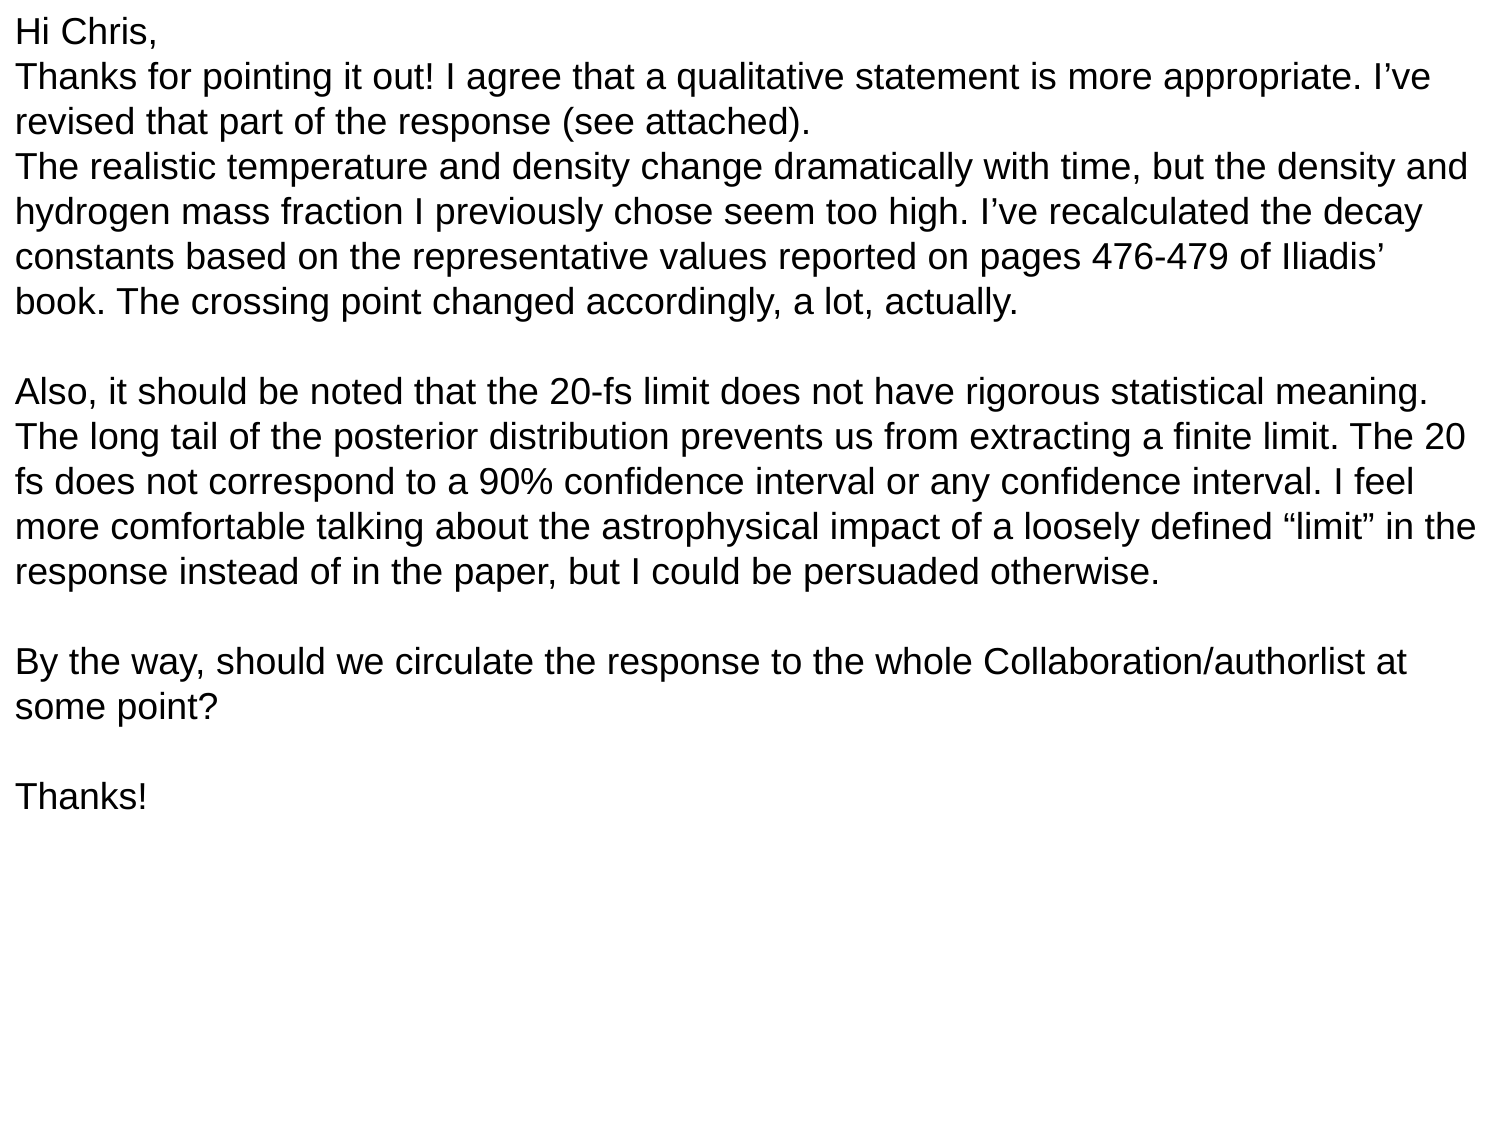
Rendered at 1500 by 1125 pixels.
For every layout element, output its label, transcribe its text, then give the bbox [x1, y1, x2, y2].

text_box Hi Chris, Thanks for pointing it out! I agree that a qualitative statement is more appropriate. I’ve revised that part of the response (see attached). The realistic temperature and density change dramatically with time, but the density and hydrogen mass fraction I previously chose seem too high. I’ve recalculated the decay constants based on the representative values reported on pages 476-479 of Iliadis’ book. The crossing point changed accordingly, a lot, actually. Also, it should be noted that the 20-fs limit does not have rigorous statistical meaning. The long tail of the posterior distribution prevents us from extracting a finite limit. The 20 fs does not correspond to a 90% confidence interval or any confidence interval. I feel more comfortable talking about the astrophysical impact of a loosely defined “limit” in the response instead of in the paper, but I could be persuaded otherwise. By the way, should we circulate the response to the whole Collaboration/authorlist at some point? Thanks! [0, 0, 1500, 865]
